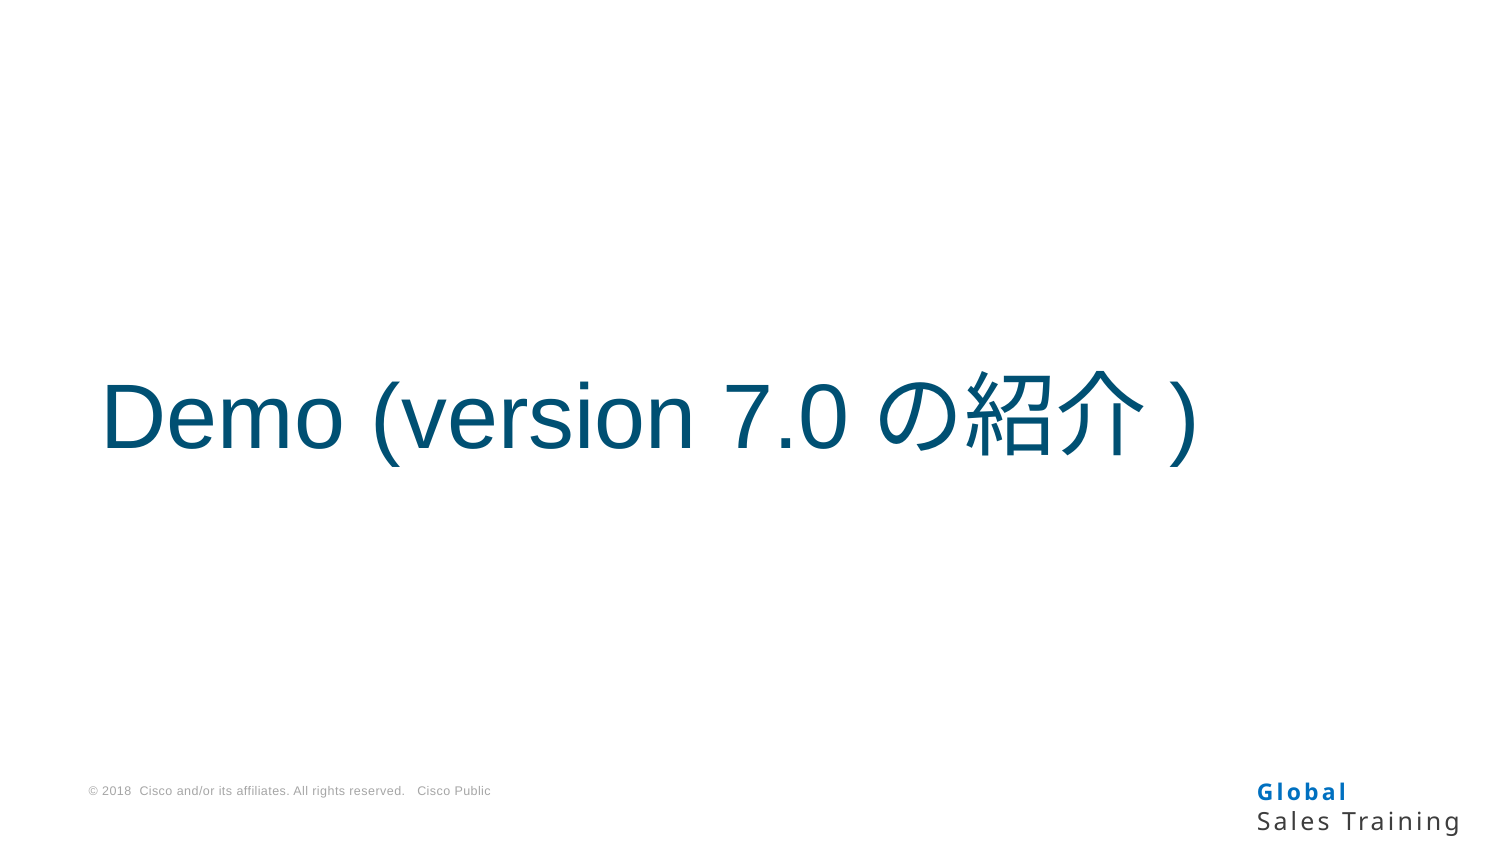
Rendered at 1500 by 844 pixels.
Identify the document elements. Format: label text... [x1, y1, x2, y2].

title Demo (version 7.0の紹介) [76, 361, 1446, 482]
